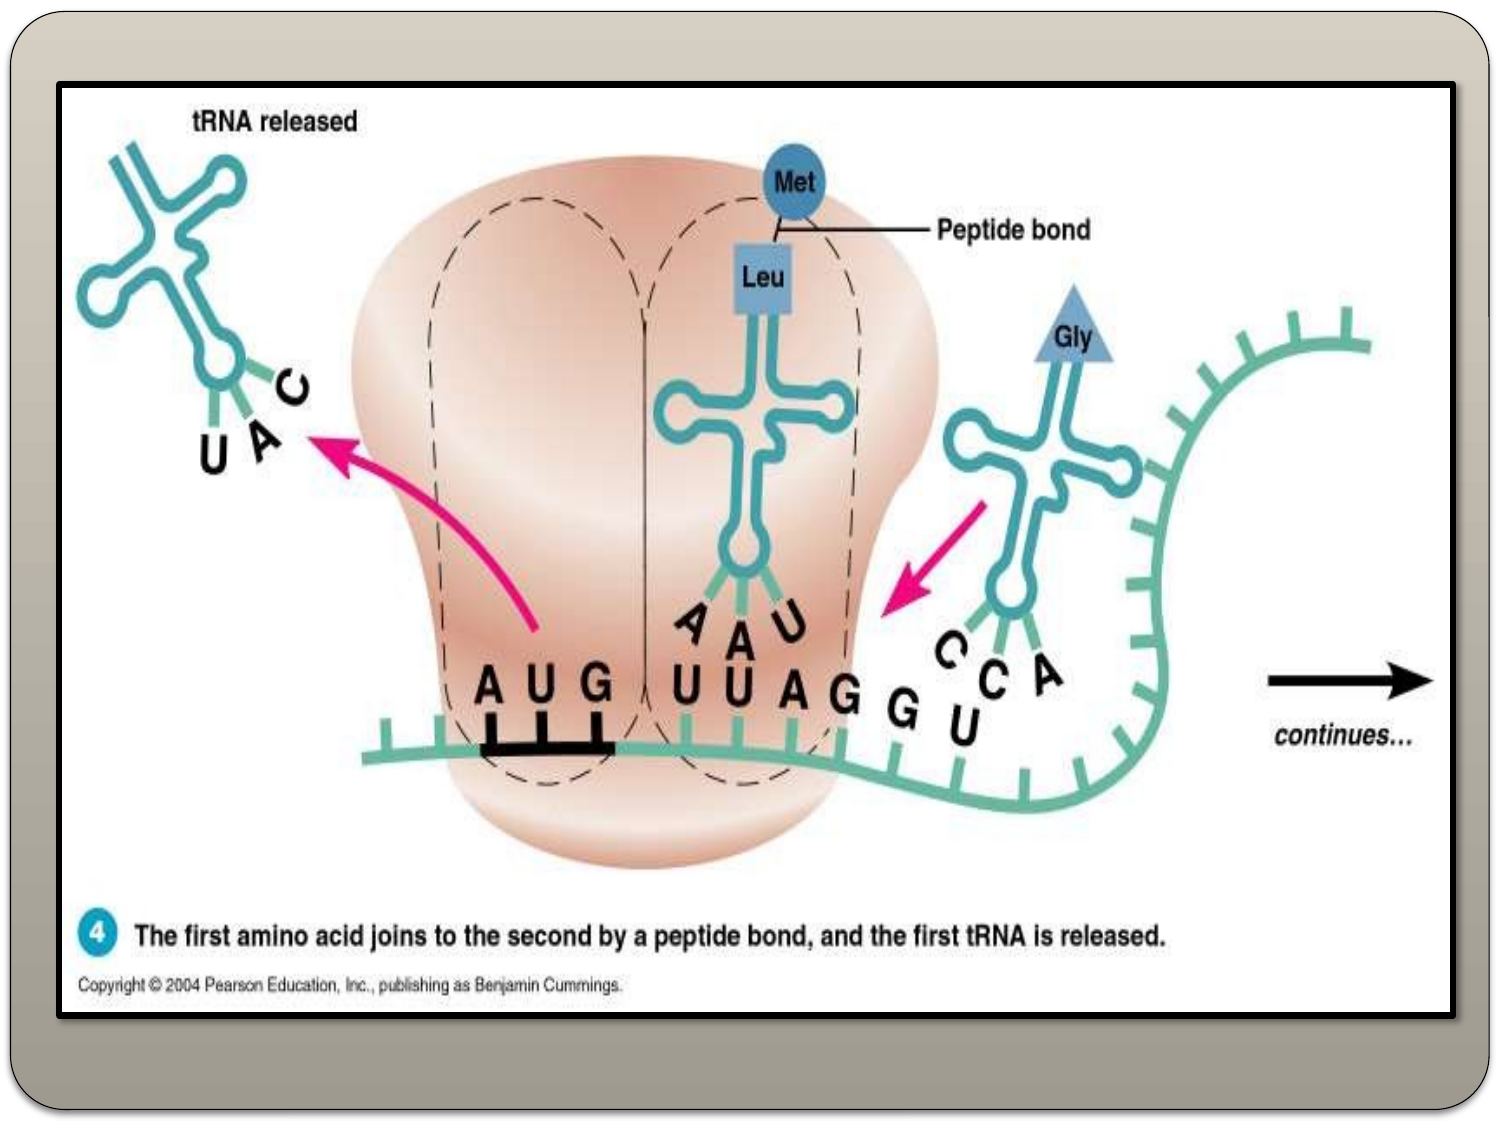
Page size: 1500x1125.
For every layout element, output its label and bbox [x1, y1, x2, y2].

text_box [51, 76, 1470, 1033]
